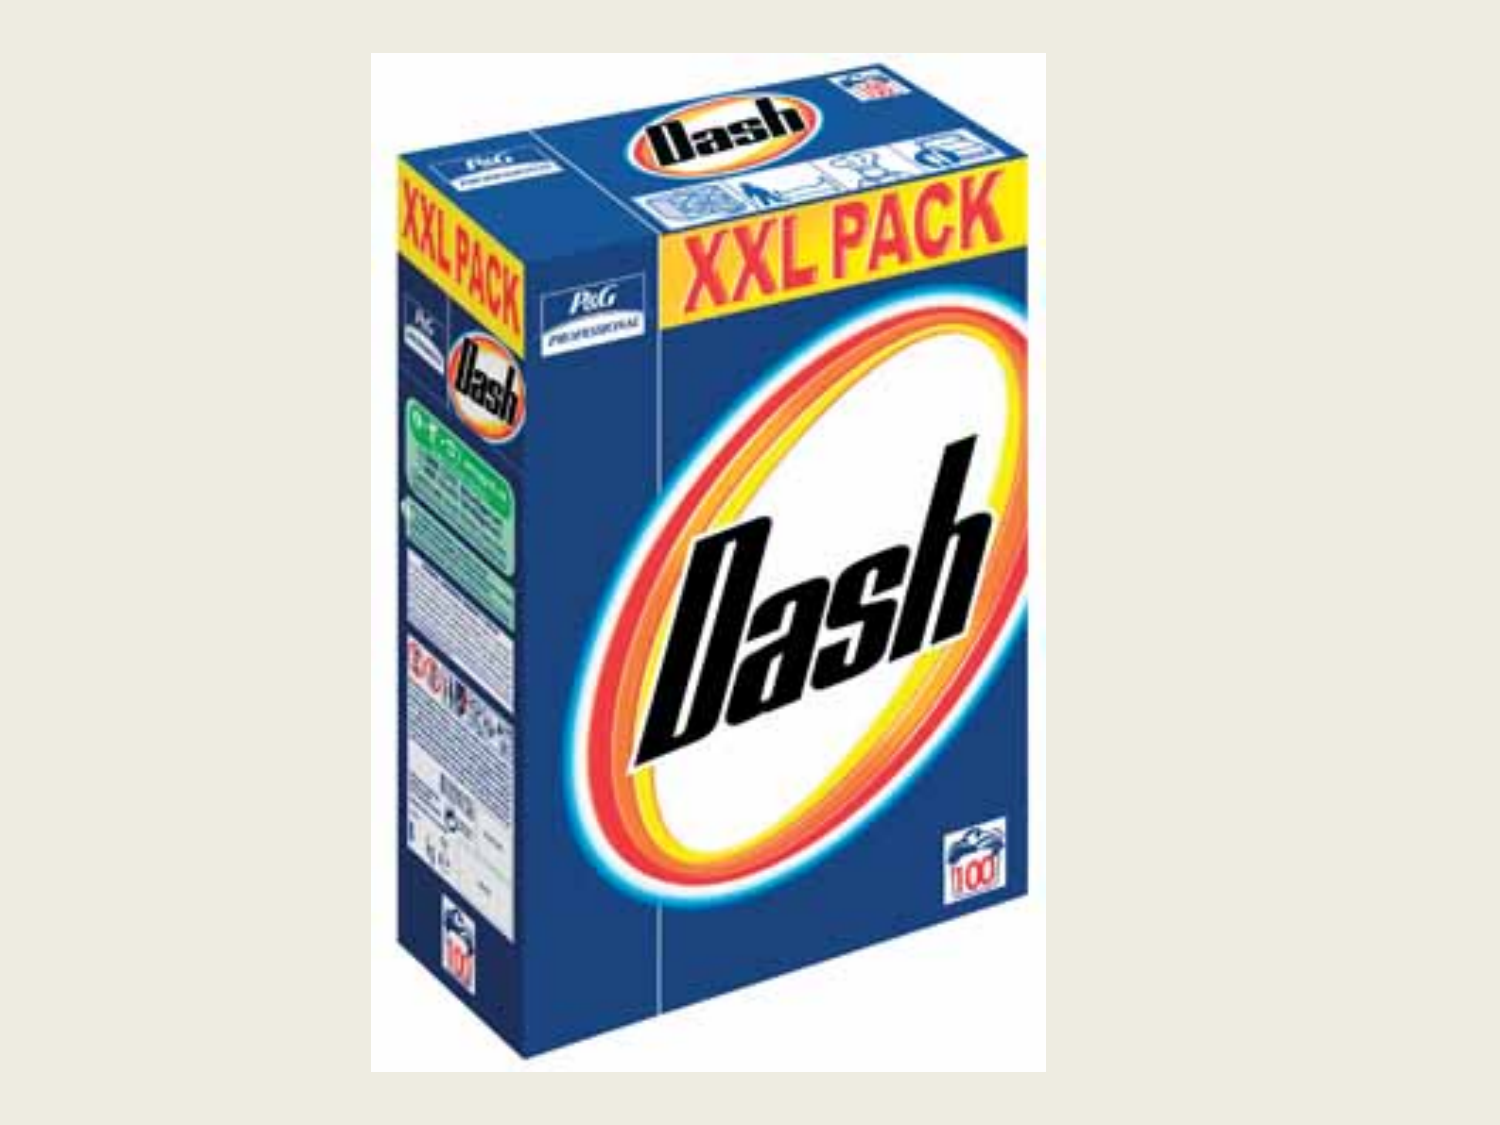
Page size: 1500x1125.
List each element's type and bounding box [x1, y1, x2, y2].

picture [371, 53, 1046, 1073]
